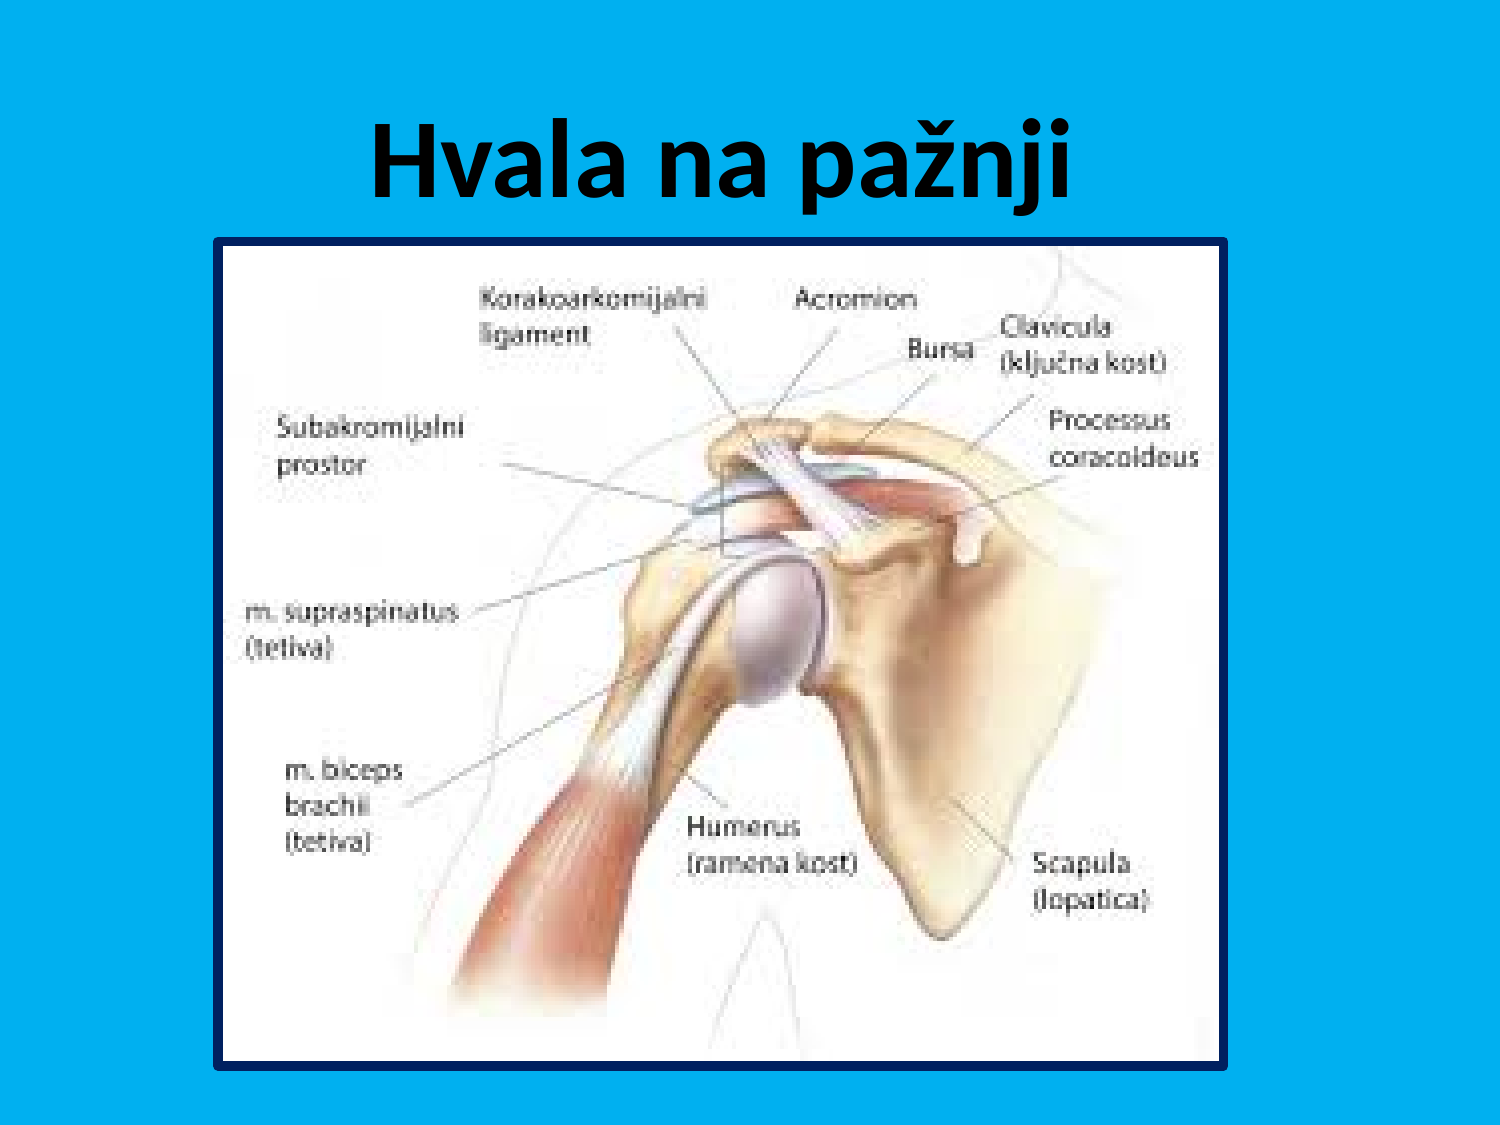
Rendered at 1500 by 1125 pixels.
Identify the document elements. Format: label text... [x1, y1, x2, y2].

title Hvala na pažnji [46, 58, 1397, 247]
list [222, 245, 1219, 1062]
